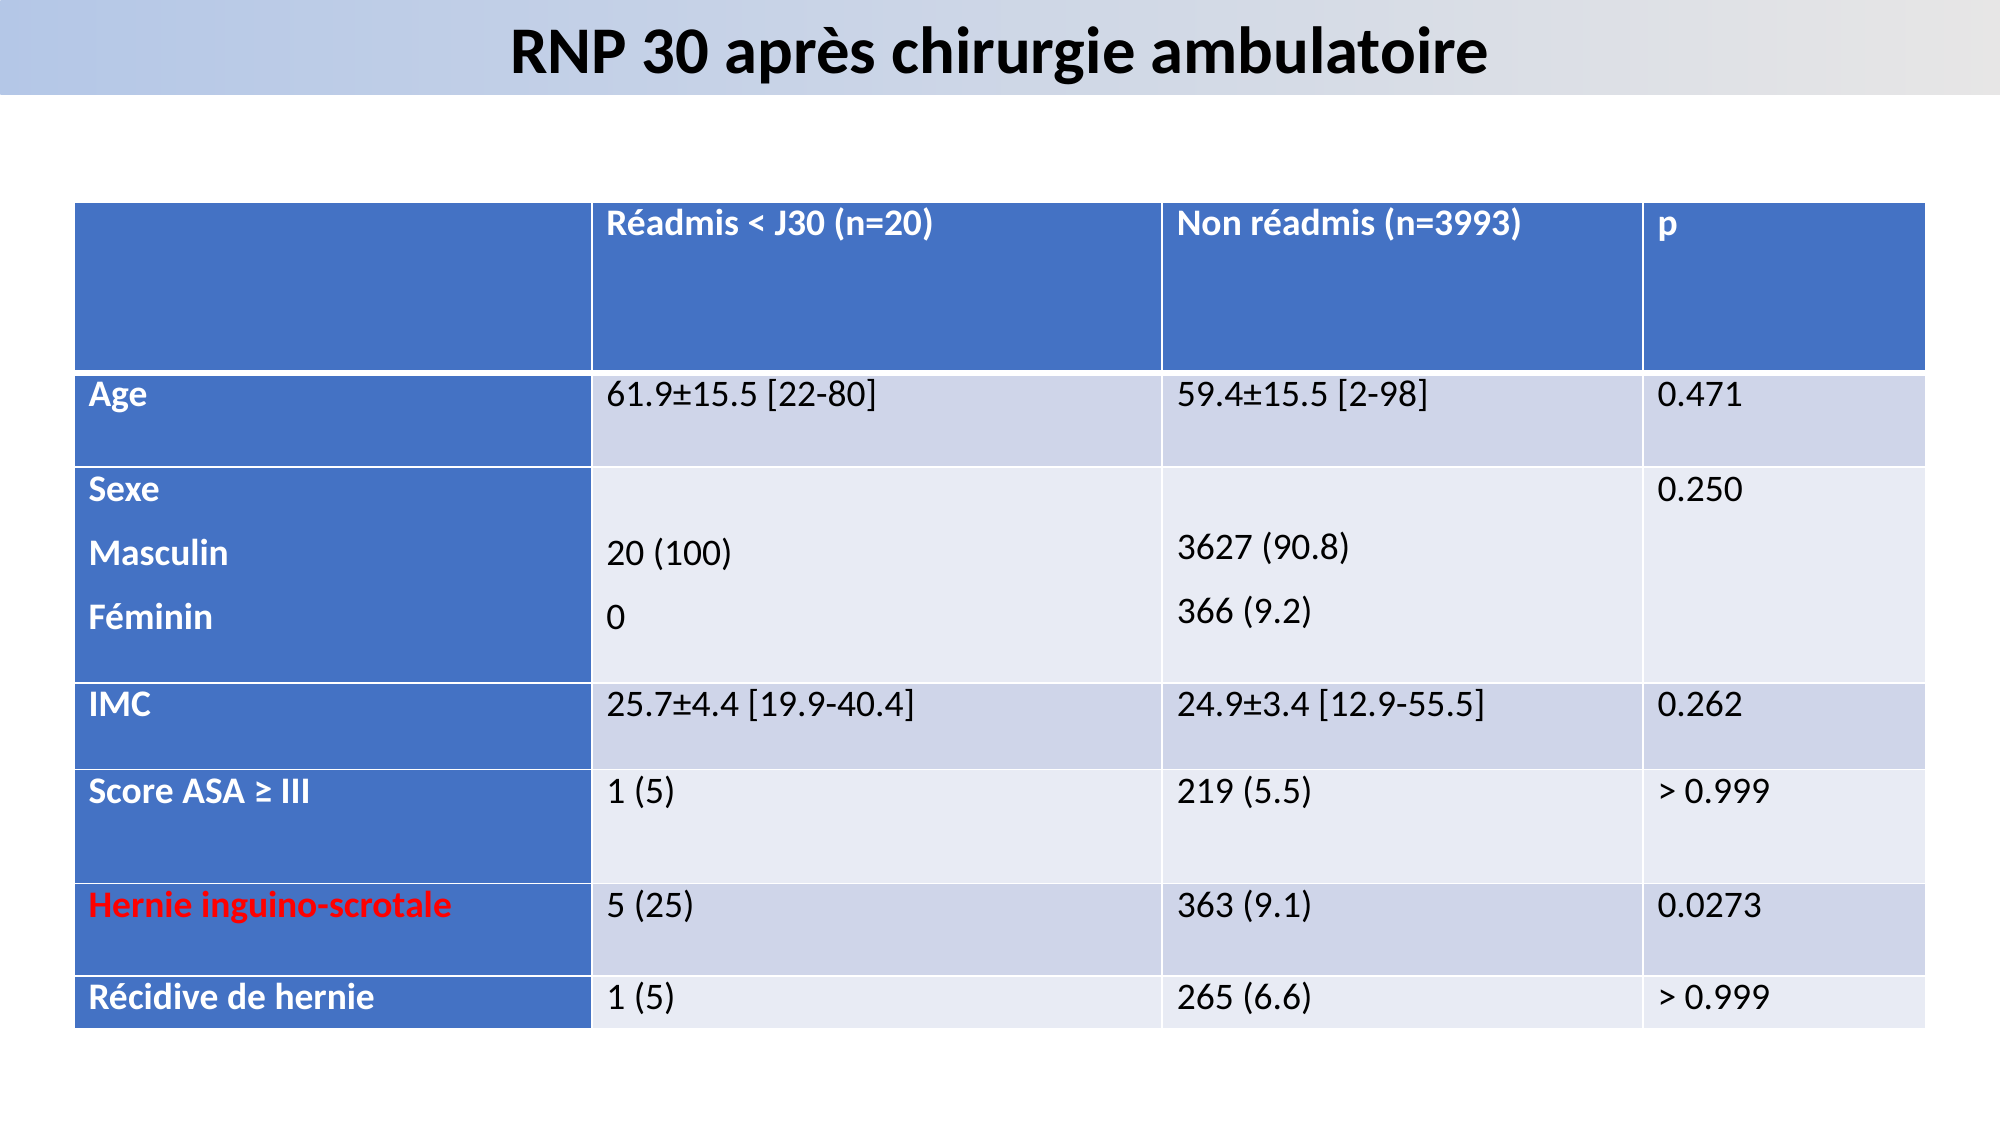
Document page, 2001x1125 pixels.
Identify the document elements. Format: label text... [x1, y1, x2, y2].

table_cell 61.9±15.5 [22-80] [593, 376, 1161, 466]
table_header Réadmis < J30 (n=20) [593, 203, 1161, 370]
table_header [75, 203, 591, 370]
text_box RNP 30 après chirurgie ambulatoire [0, 0, 2000, 95]
table_cell 20 (100) 0 [593, 468, 1161, 682]
table_cell 24.9±3.4 [12.9-55.5] [1163, 684, 1642, 769]
table_cell 363 (9.1) [1163, 884, 1642, 975]
table_header p [1644, 203, 1925, 370]
table_cell 1 (5) [593, 770, 1161, 883]
table_cell 0.250 [1644, 468, 1925, 682]
table_cell > 0.999 [1644, 977, 1925, 1028]
table_cell 219 (5.5) [1163, 770, 1642, 883]
table_cell 0.0273 [1644, 884, 1925, 975]
table_cell 5 (25) [593, 884, 1161, 975]
table_cell 0.471 [1644, 376, 1925, 466]
table_cell Hernie inguino-scrotale [75, 884, 591, 975]
table_cell > 0.999 [1644, 770, 1925, 883]
table_cell 25.7±4.4 [19.9-40.4] [593, 684, 1161, 769]
table_header Non réadmis (n=3993) [1163, 203, 1642, 370]
table_cell 1 (5) [593, 977, 1161, 1028]
table_cell 0.262 [1644, 684, 1925, 769]
table_cell 3627 (90.8) 366 (9.2) [1163, 468, 1642, 682]
table_cell 265 (6.6) [1163, 977, 1642, 1028]
table_cell Sexe Masculin Féminin [75, 468, 591, 682]
table_cell Score ASA ≥ III [75, 770, 591, 883]
table_cell IMC [75, 684, 591, 769]
table_cell Récidive de hernie [75, 977, 591, 1028]
table_cell Age [75, 376, 591, 466]
table_cell 59.4±15.5 [2-98] [1163, 376, 1642, 466]
